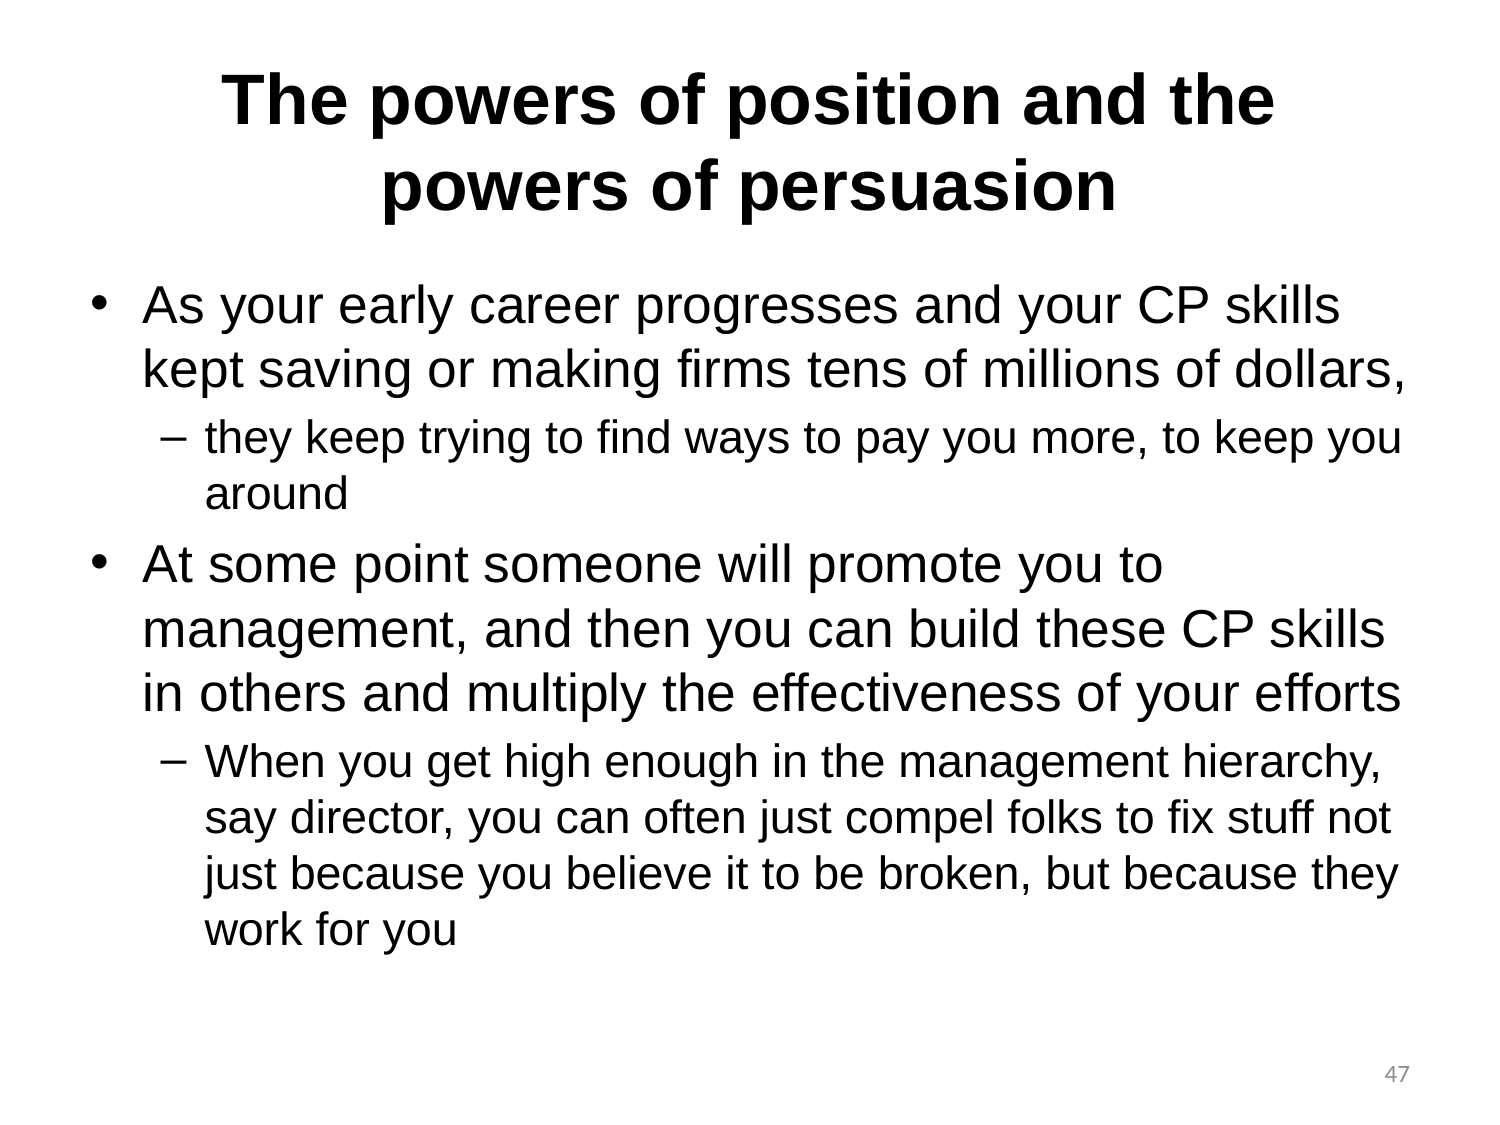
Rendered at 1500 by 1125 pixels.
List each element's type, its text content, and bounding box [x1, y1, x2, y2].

slide_number 47 [1074, 1042, 1425, 1103]
title The powers of position and the powers of persuasion [75, 45, 1425, 233]
list As your early career progresses and your CP skills kept saving or making firms tens of millions of dollars, they keep trying to find ways to pay you more, to keep you around At some point someone will promote you to management, and then you can build these CP skills in others and multiply the effectiveness of your efforts When you get high enough in the management hierarchy, say director, you can often just compel folks to fix stuff not just because you believe it to be broken, but because they work for you [75, 262, 1425, 1005]
